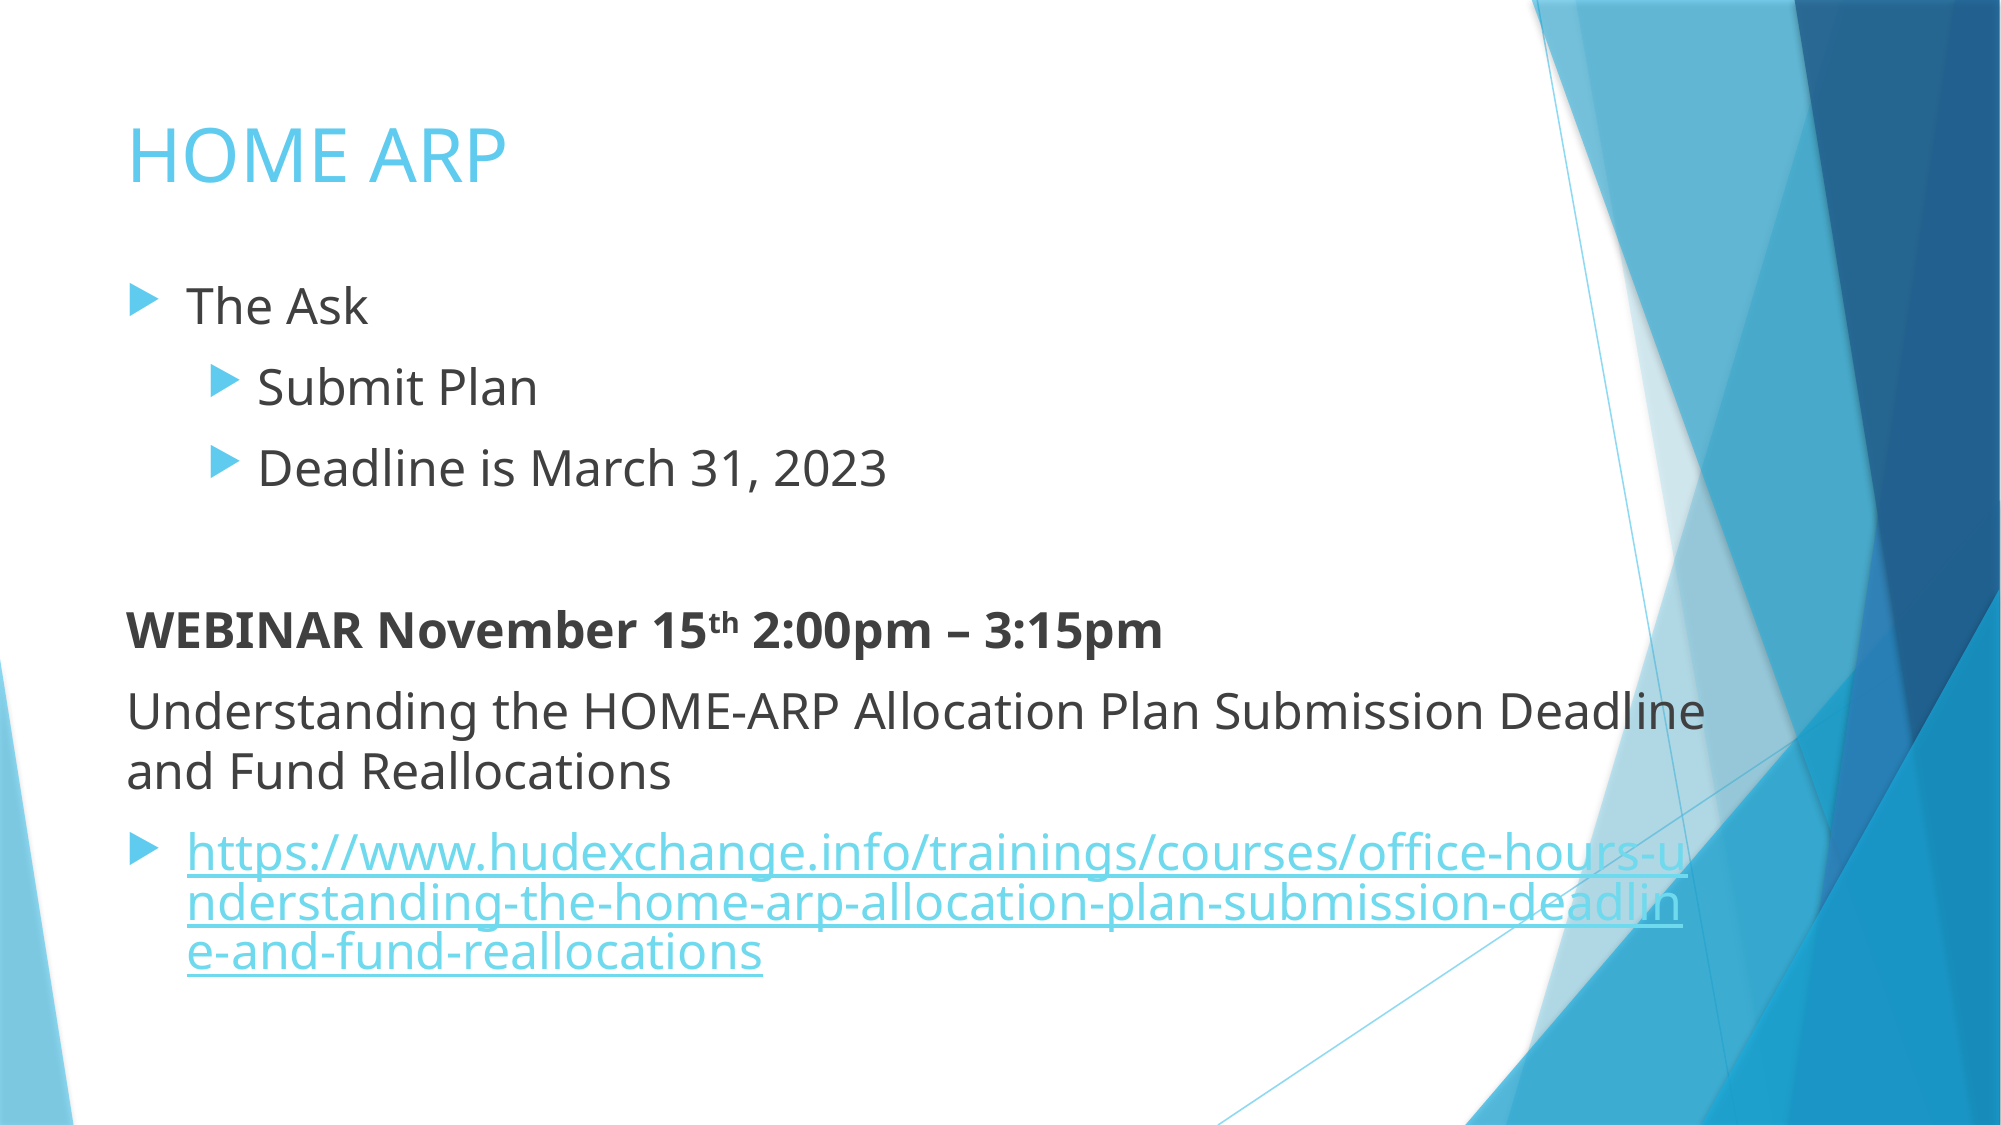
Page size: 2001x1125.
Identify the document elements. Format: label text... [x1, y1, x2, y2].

list The Ask Submit Plan Deadline is March 31, 2023 WEBINAR November 15th 2:00pm – 3:15pm Understanding the HOME-ARP Allocation Plan Submission Deadline and Fund Reallocations https://www.hudexchange.info/trainings/courses/office-hours-understanding-the-home-arp-allocation-plan-submission-deadline-and-fund-reallocations [111, 267, 1724, 929]
title HOME ARP [111, 99, 1522, 267]
